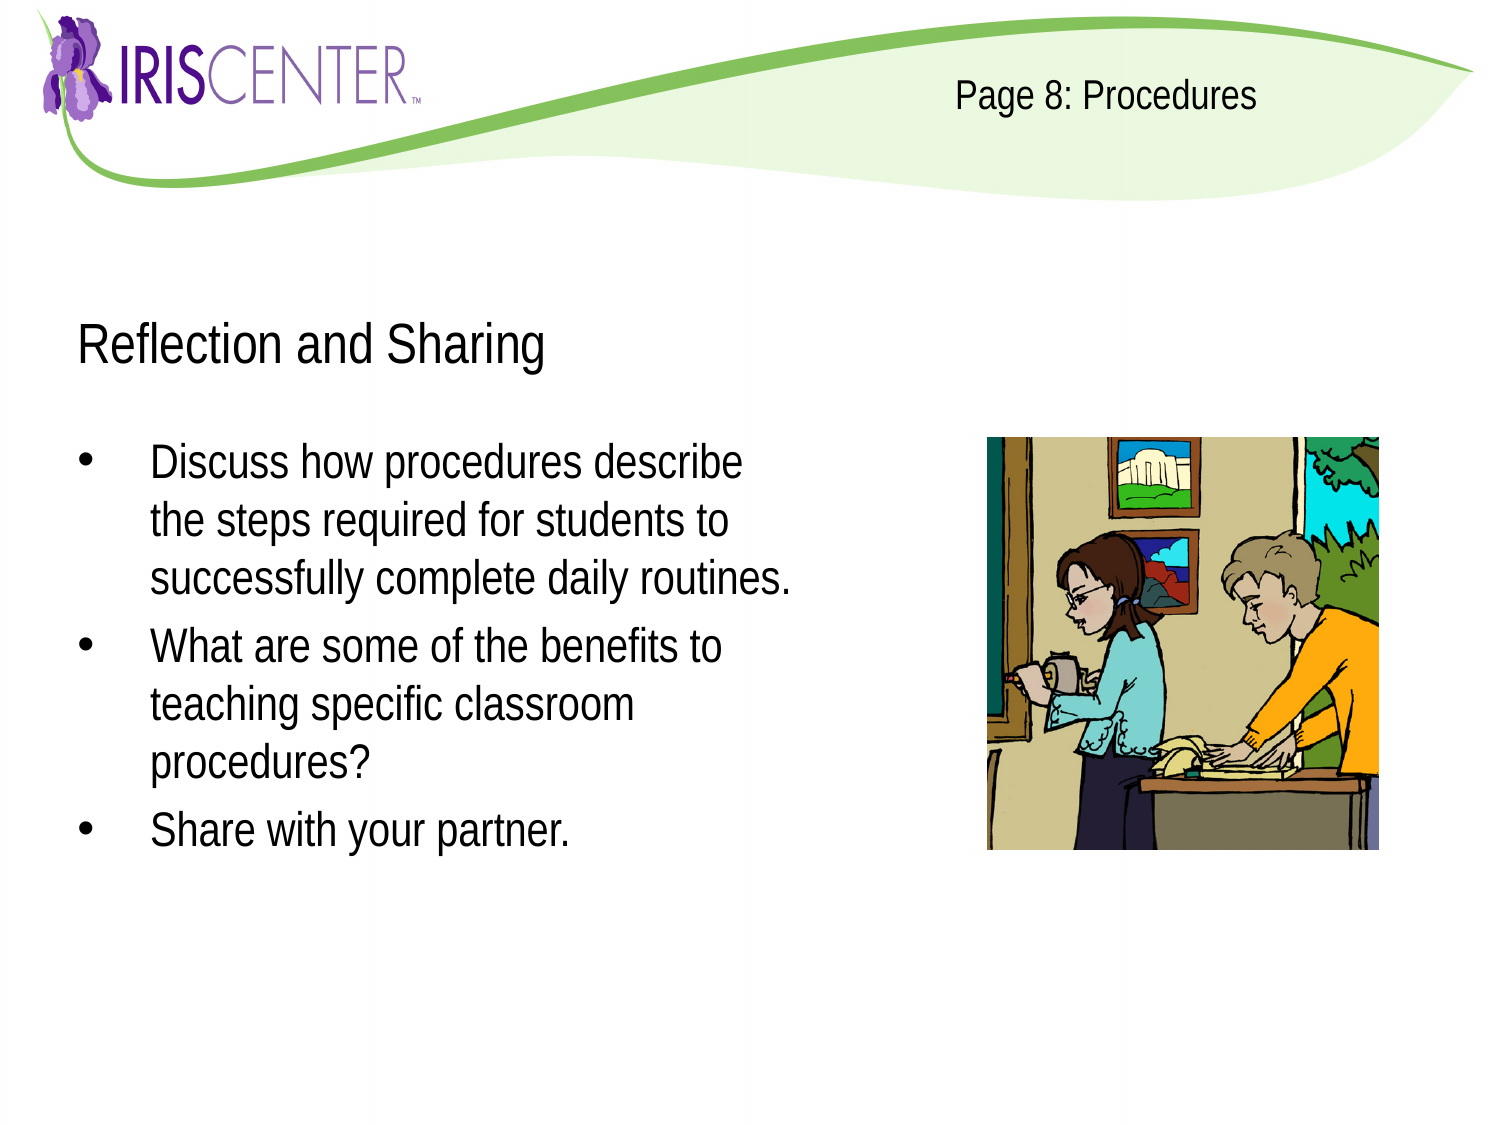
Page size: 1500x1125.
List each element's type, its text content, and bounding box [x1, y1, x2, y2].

subtitle Reflection and Sharing Discuss how procedures describe the steps required for students to successfully complete daily routines. What are some of the benefits to teaching specific classroom procedures? Share with your partner. [62, 299, 813, 925]
picture [0, 0, 1500, 1125]
text_box Page 8: Procedures [937, 75, 1275, 125]
